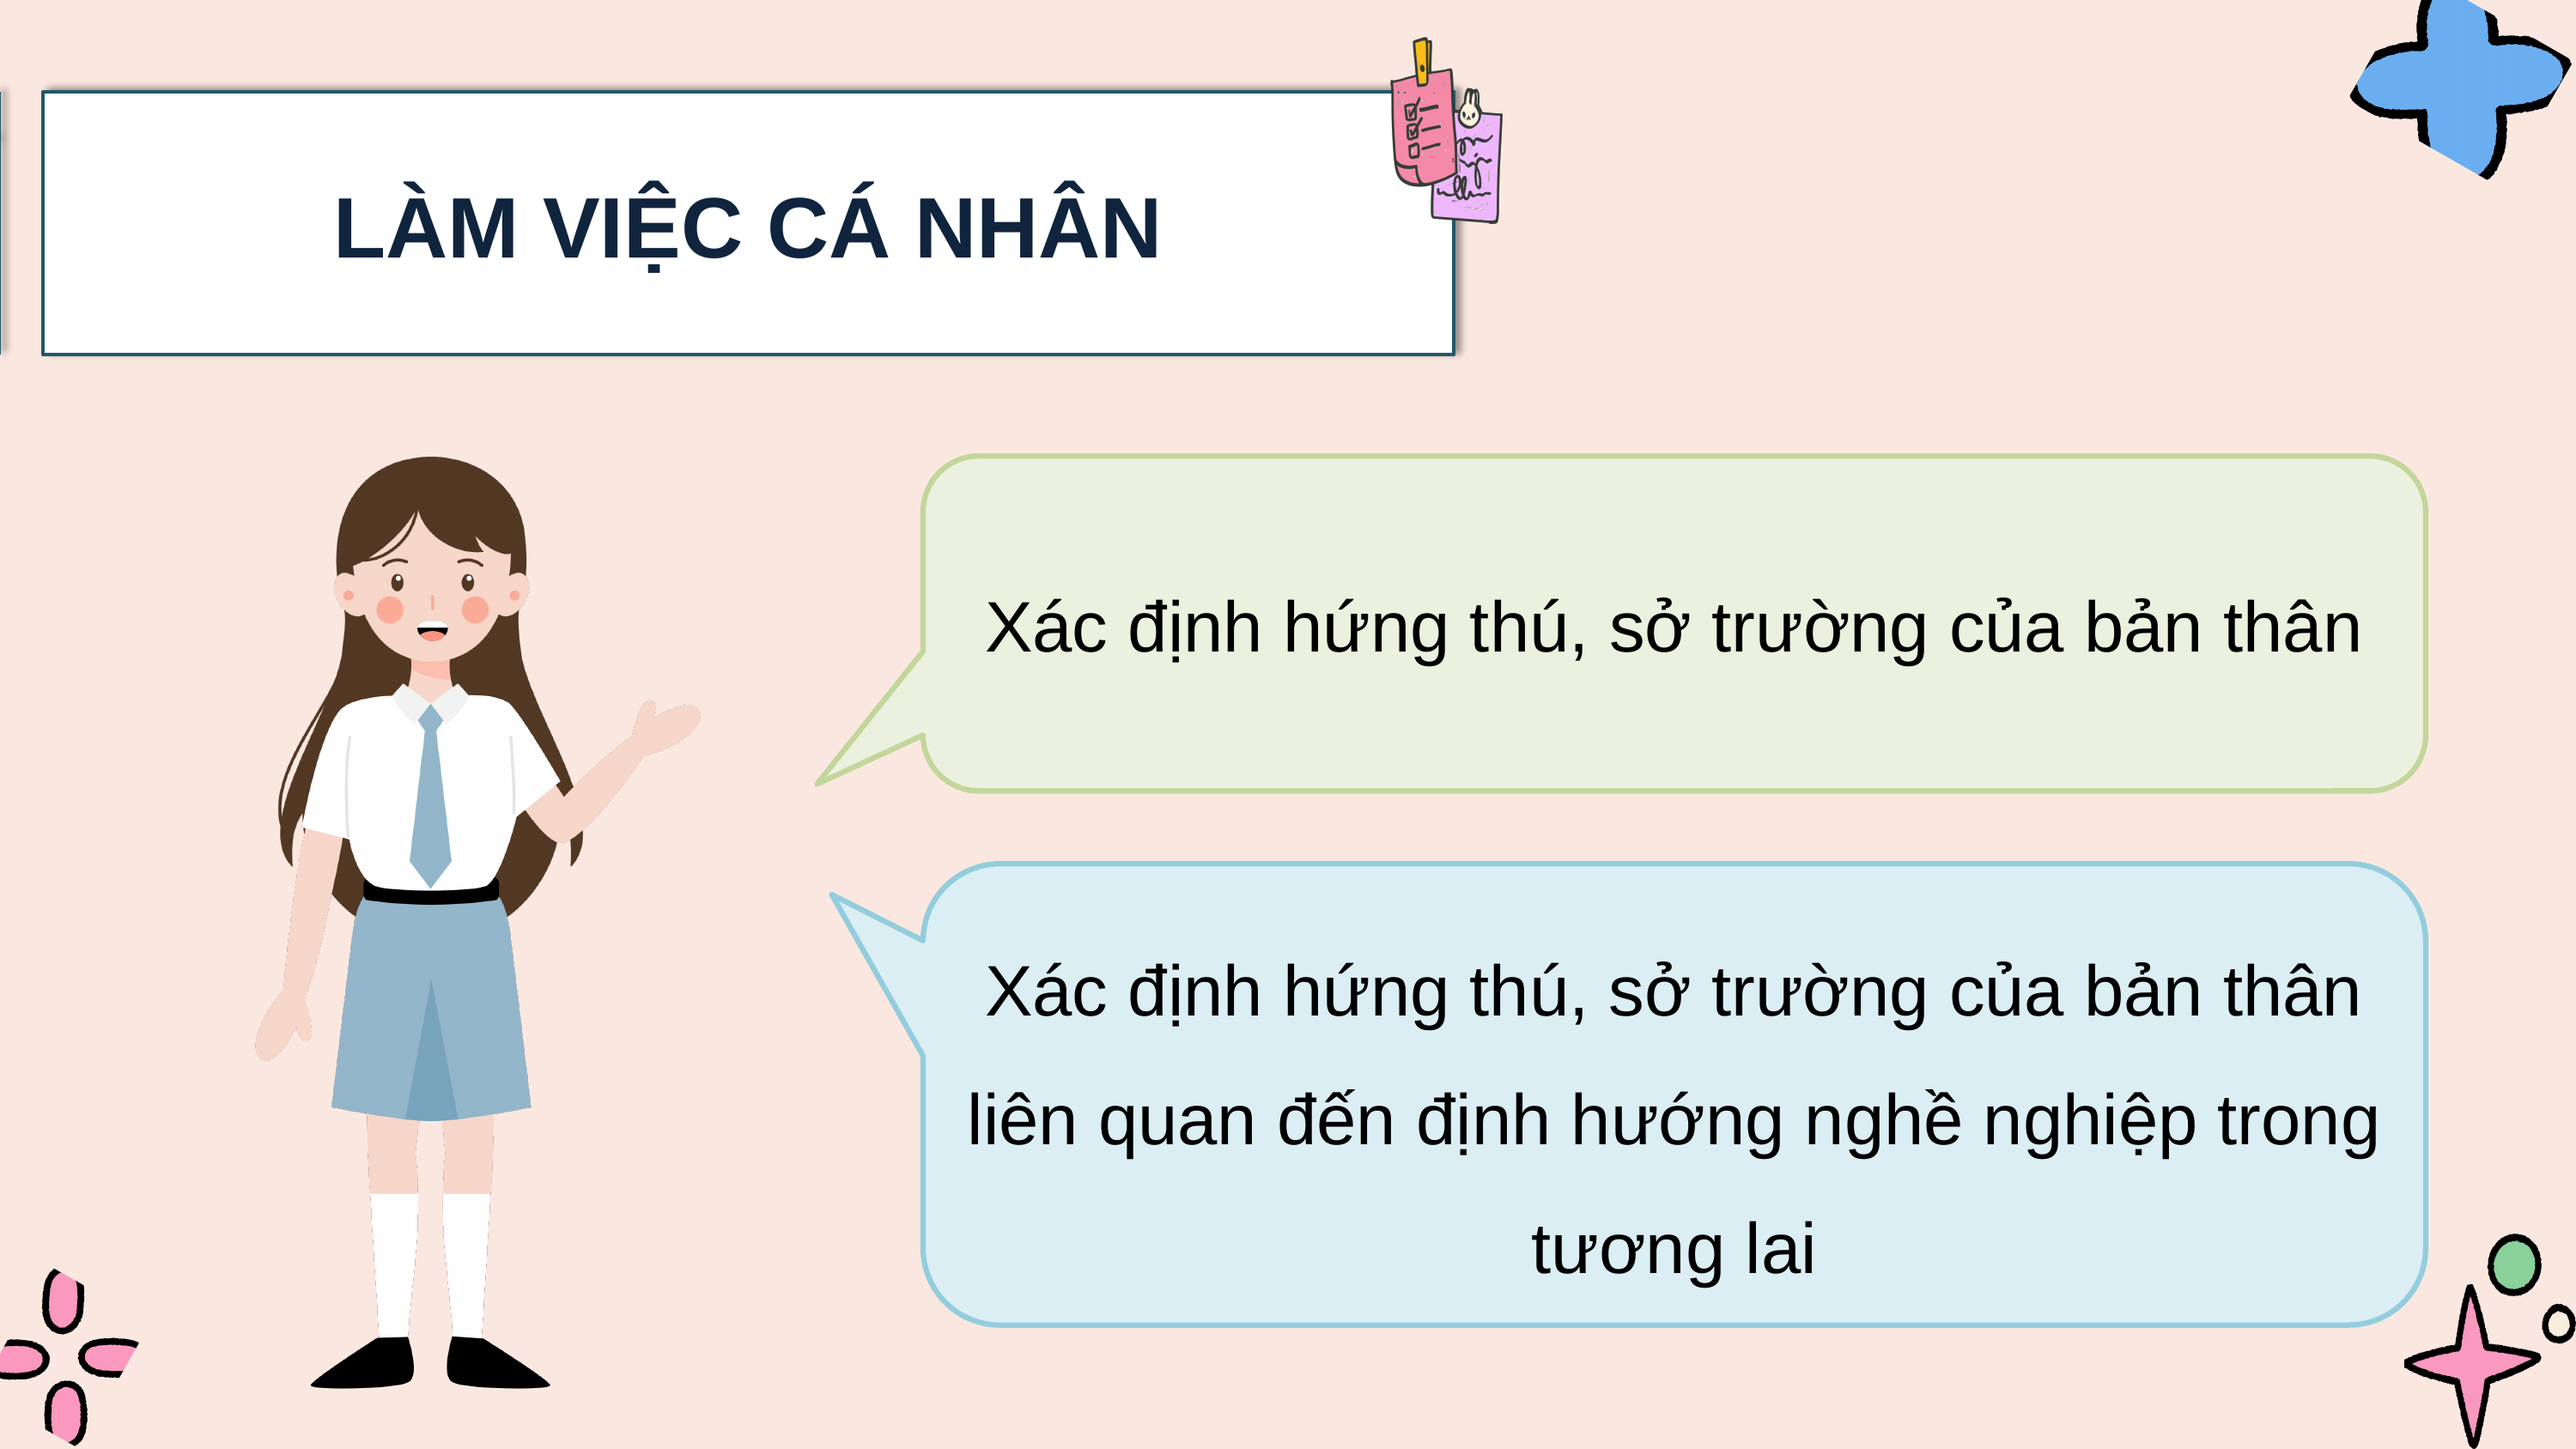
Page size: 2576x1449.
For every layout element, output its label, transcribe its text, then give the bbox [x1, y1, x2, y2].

text_box [2347, 0, 2574, 188]
picture [146, 457, 707, 1391]
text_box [42, 37, 1504, 355]
text_box Xác định hứng thú, sở trường của bản thân liên quan đến định hướng nghề nghiệp trong tương lai [829, 862, 2428, 1327]
text_box [0, 1265, 142, 1449]
text_box [2403, 1234, 2576, 1449]
text_box Xác định hứng thú, sở trường của bản thân [815, 454, 2428, 793]
